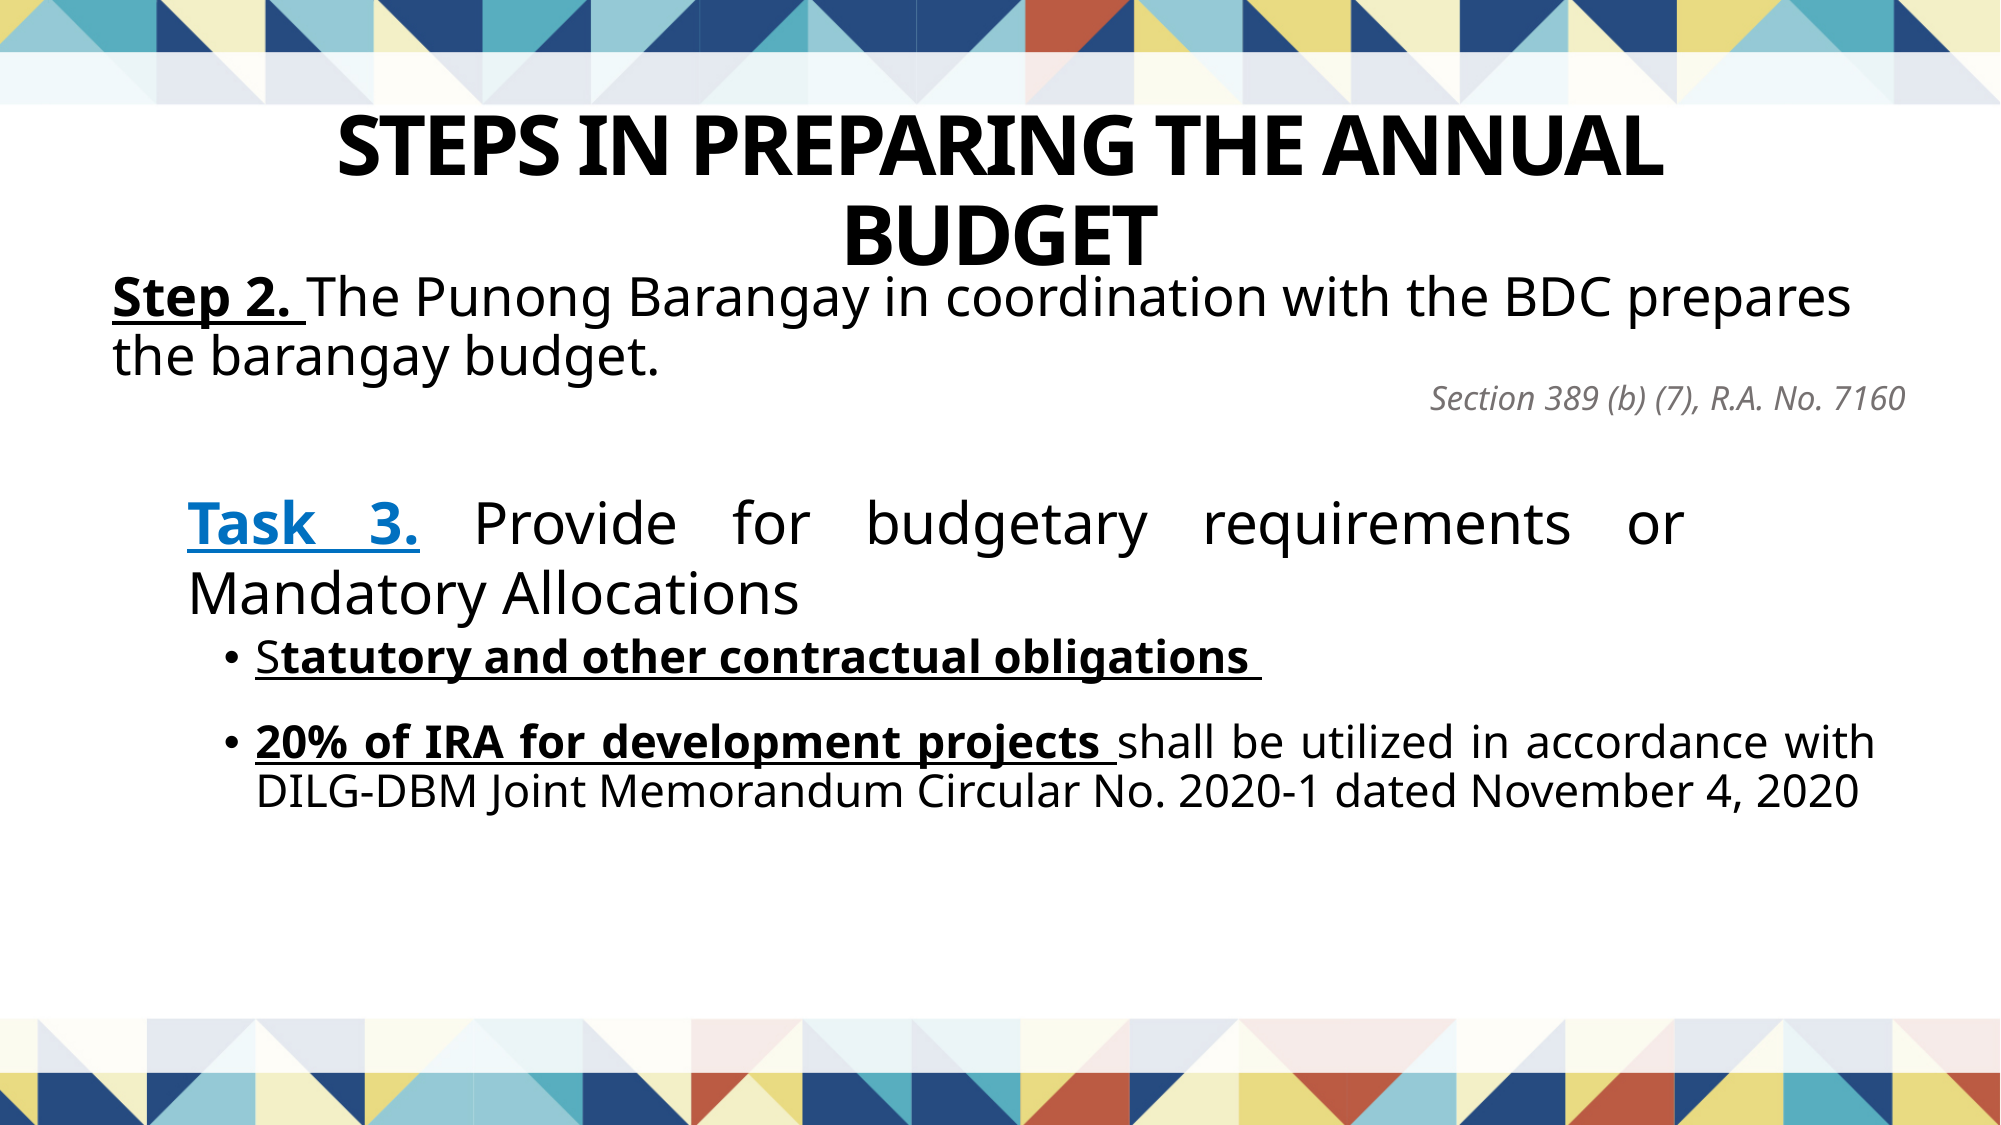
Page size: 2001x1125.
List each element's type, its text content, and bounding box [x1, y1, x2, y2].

text_box Task 3. Provide for budgetary requirements or Mandatory Allocations [172, 478, 1700, 634]
title Step 2. The Punong Barangay in coordination with the BDC prepares the barangay budget. [97, 219, 1914, 437]
text_box Section 389 (b) (7), R.A. No. 7160 [1415, 369, 1922, 425]
list Statutory and other contractual obligations 20% of IRA for development projects shall be utilized in accordance with DILG-DBM Joint Memorandum Circular No. 2020-1 dated November 4, 2020 [208, 587, 1893, 875]
text_box STEPS IN PREPARING THE ANNUAL BUDGET [249, 141, 1750, 246]
picture [0, 0, 2001, 1125]
